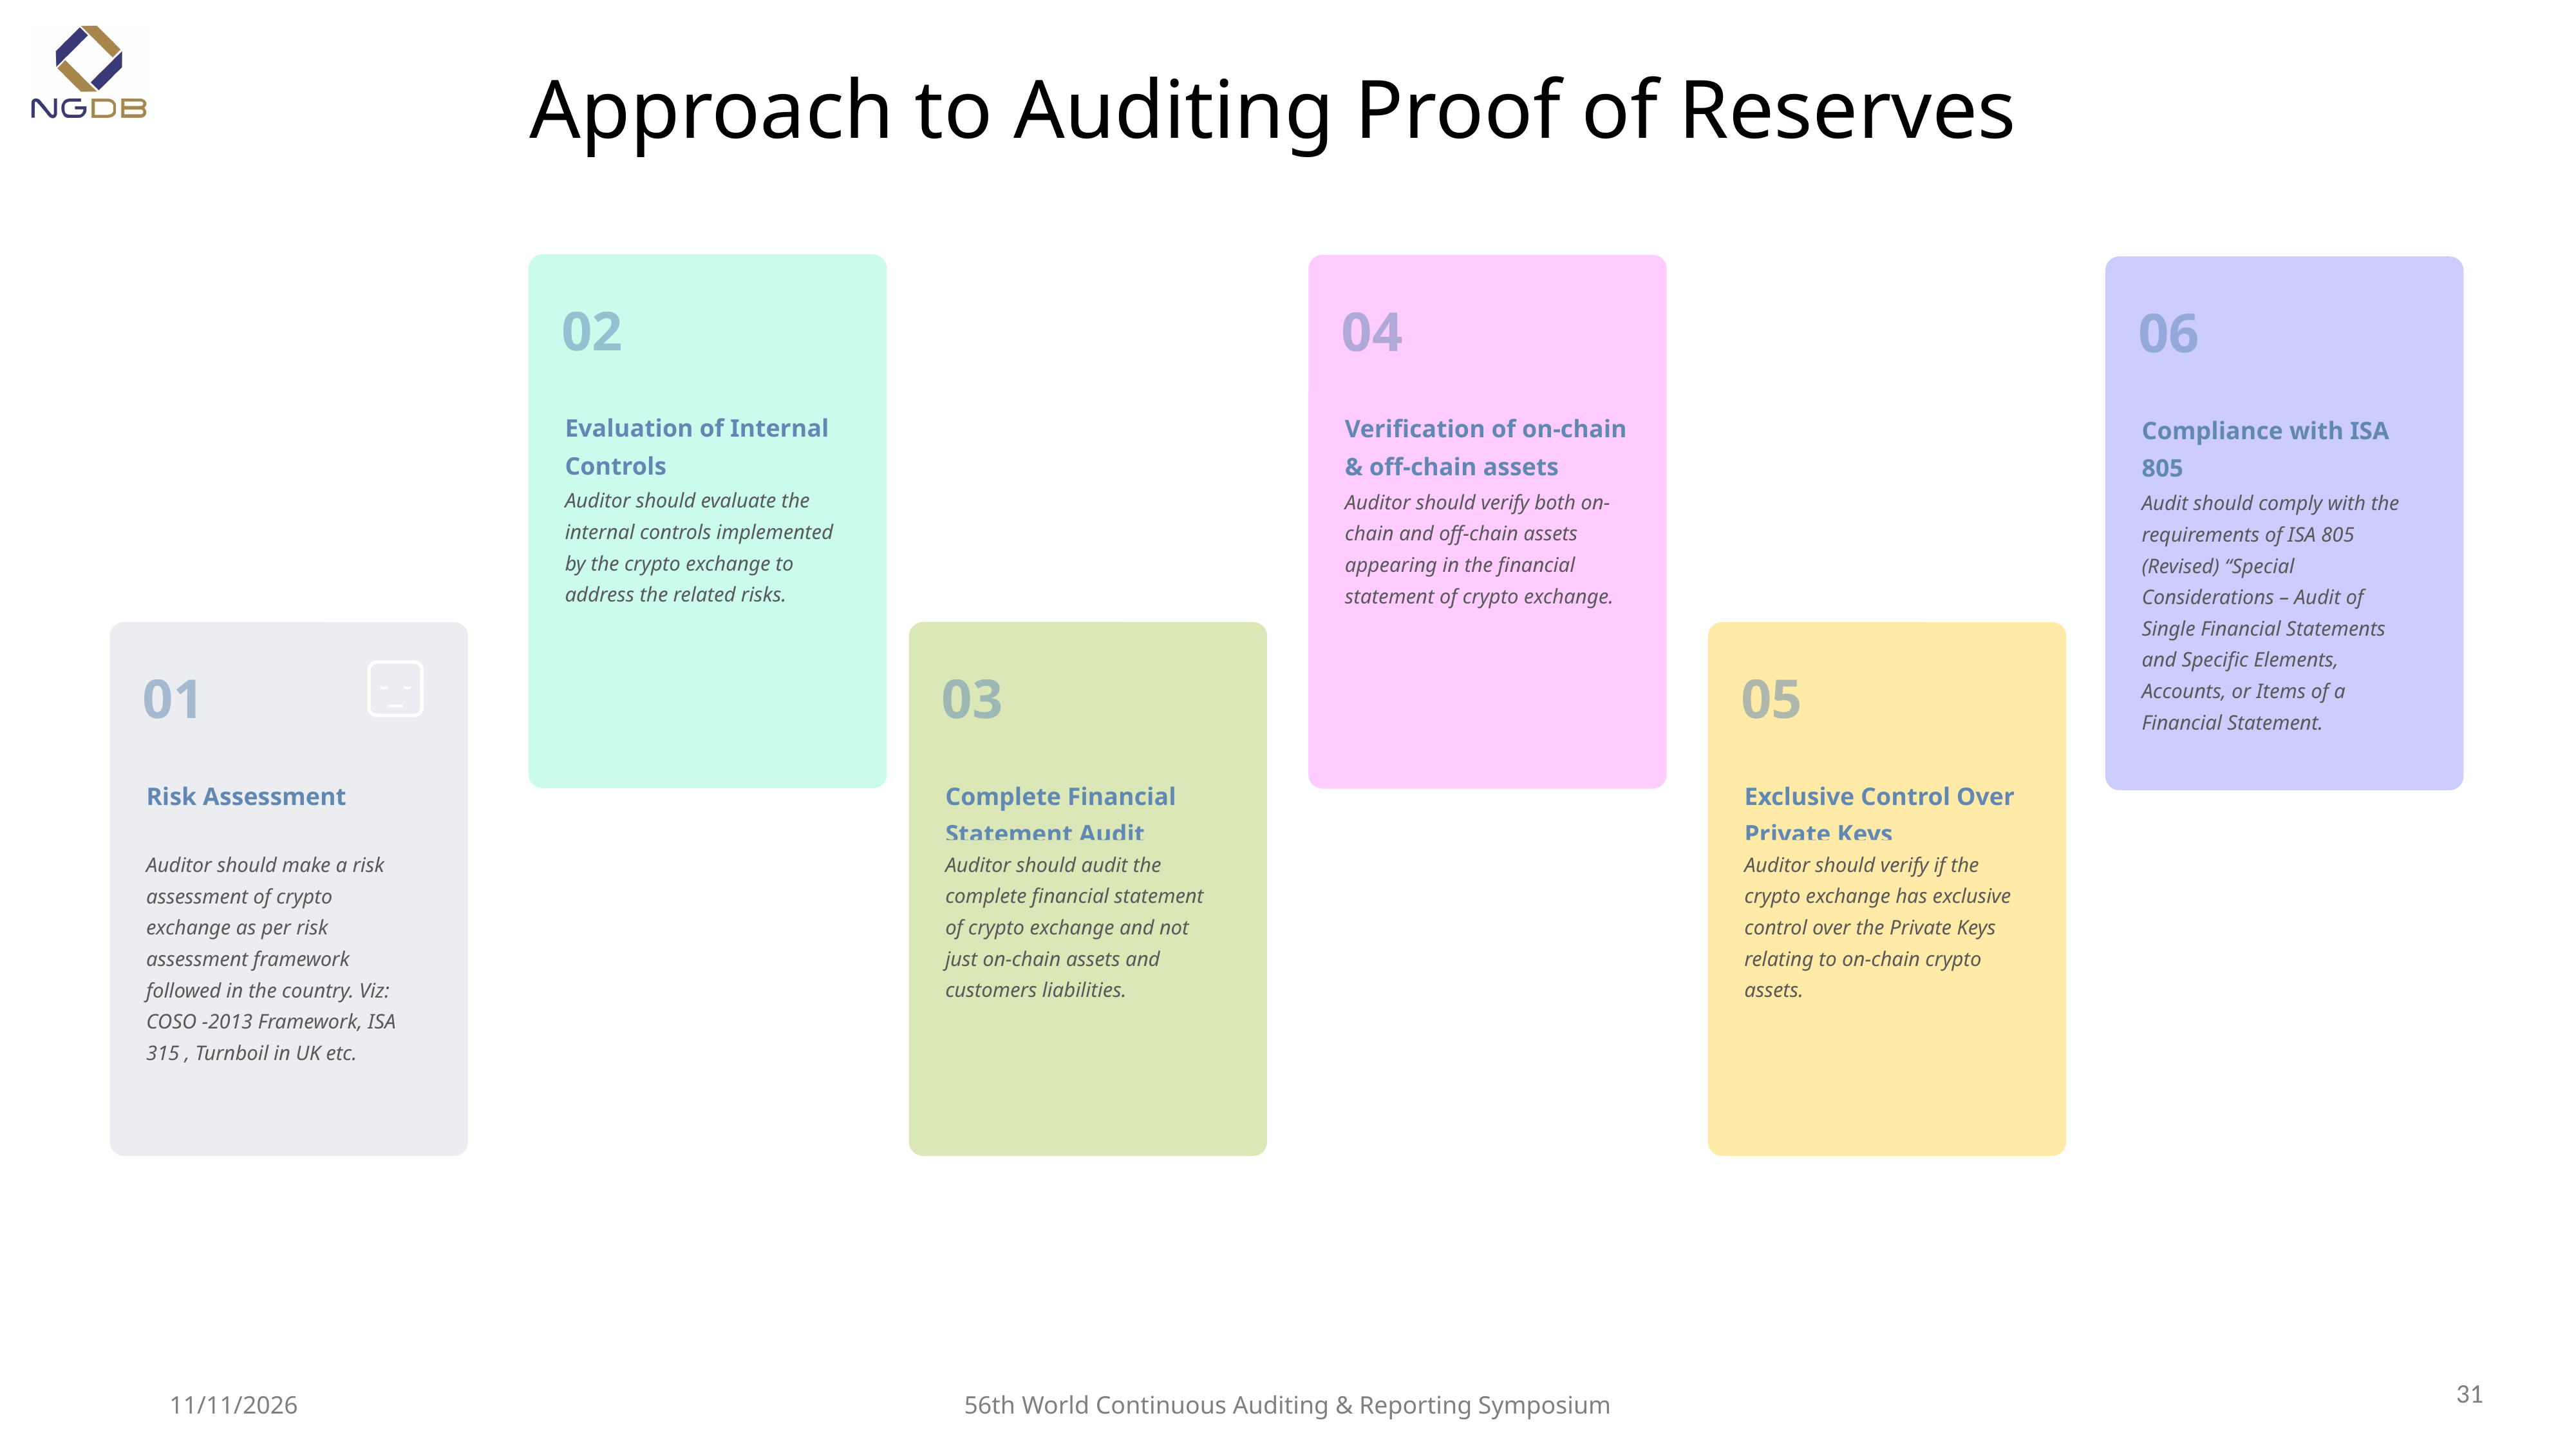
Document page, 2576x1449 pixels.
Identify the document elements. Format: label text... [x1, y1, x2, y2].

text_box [1308, 254, 1667, 789]
picture [30, 24, 147, 120]
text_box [109, 621, 469, 1157]
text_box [908, 621, 1268, 1157]
text_box 4/28/2023 [160, 1385, 450, 1424]
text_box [2105, 256, 2464, 791]
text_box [1707, 621, 2067, 1157]
text_box 56th World Continuous Auditing & Reporting Symposium [813, 1385, 1763, 1423]
text_box Approach to Auditing Proof of Reserves [224, 53, 2364, 159]
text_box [528, 254, 887, 789]
